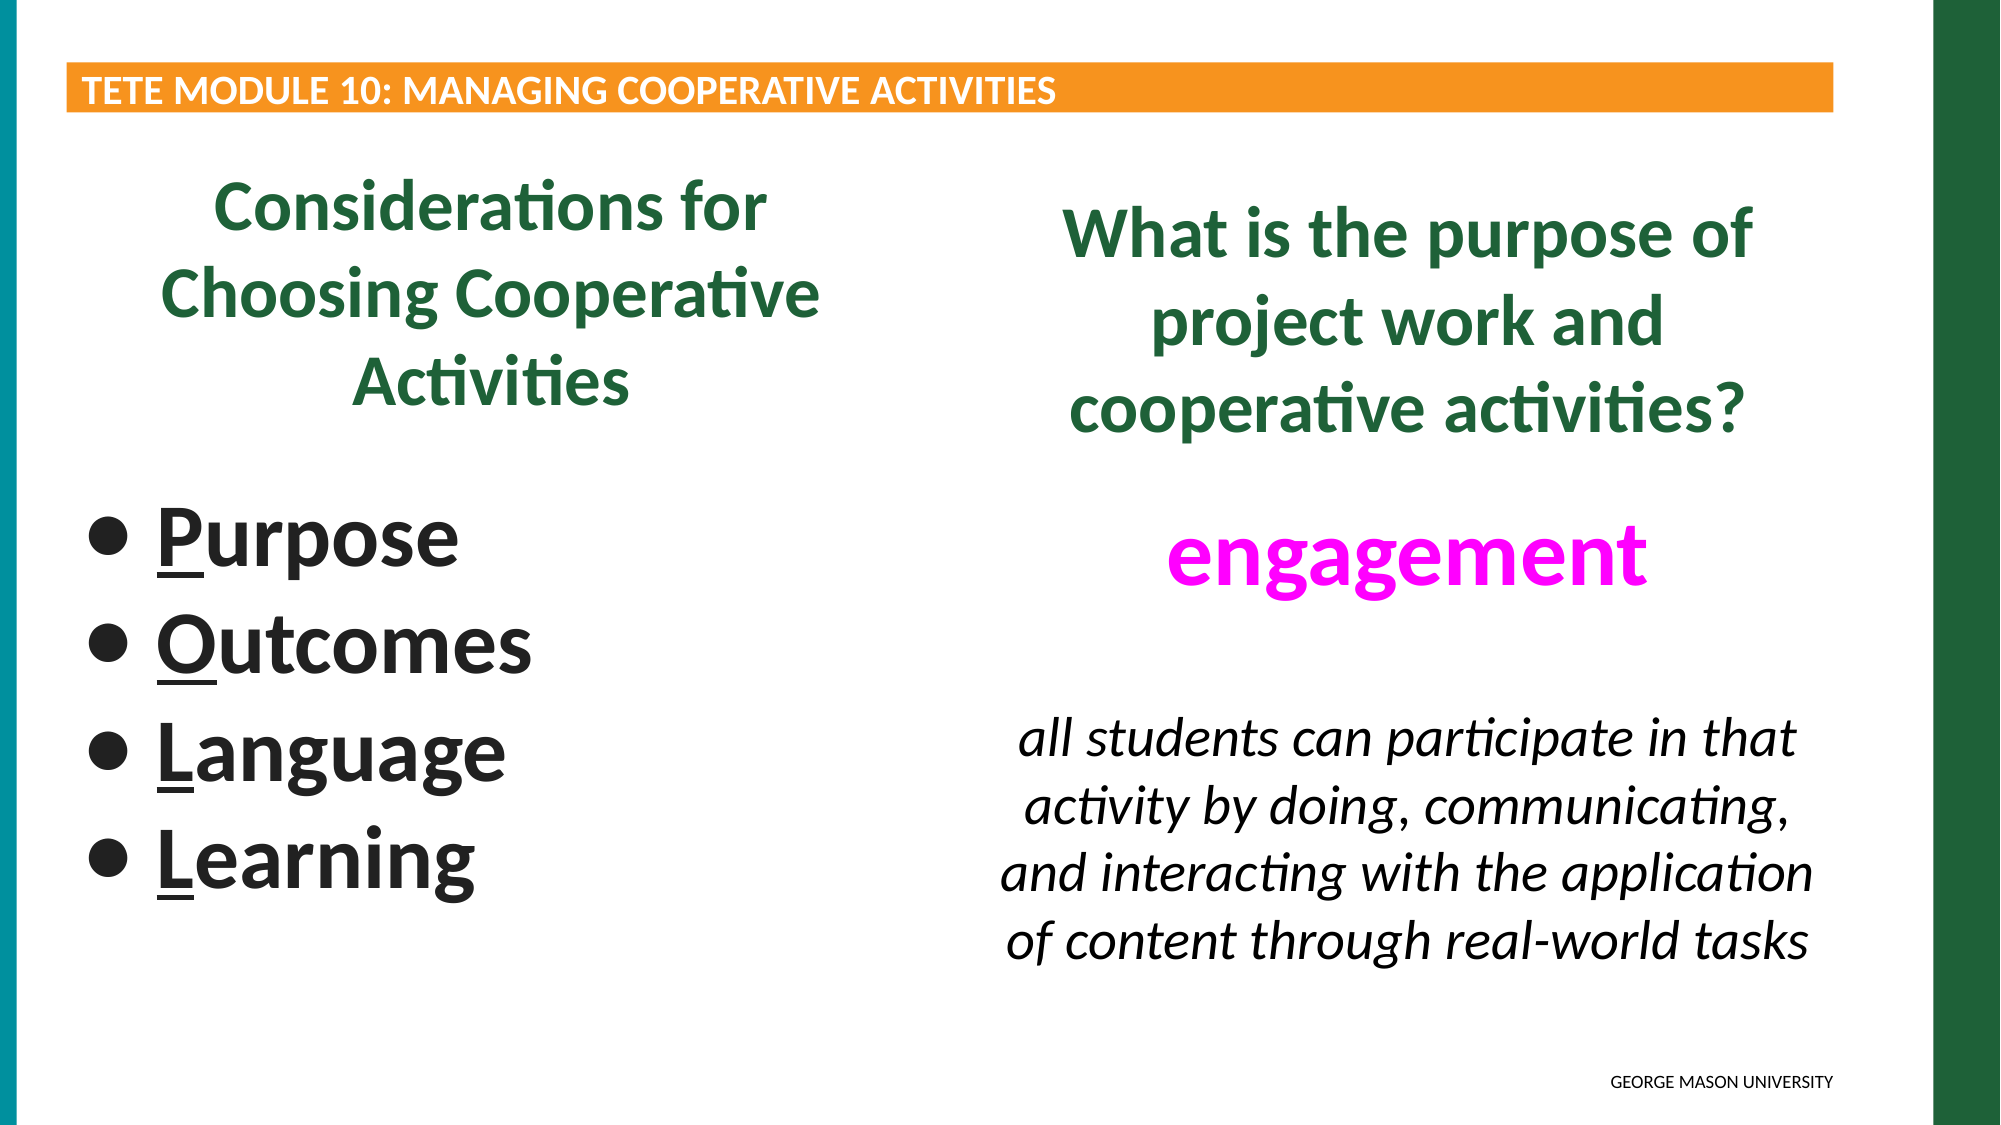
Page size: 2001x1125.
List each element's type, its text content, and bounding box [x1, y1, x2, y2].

list What is the purpose of project work and cooperative activities? engagement all students can participate in that activity by doing, communicating, and interacting with the application of content through real-world tasks [983, 177, 1834, 1050]
list TETE MODULE 10: MANAGING COOPERATIVE ACTIVITIES [66, 62, 1834, 113]
list Considerations for Choosing Cooperative Activities Purpose Outcomes Language Learning [66, 149, 917, 1078]
